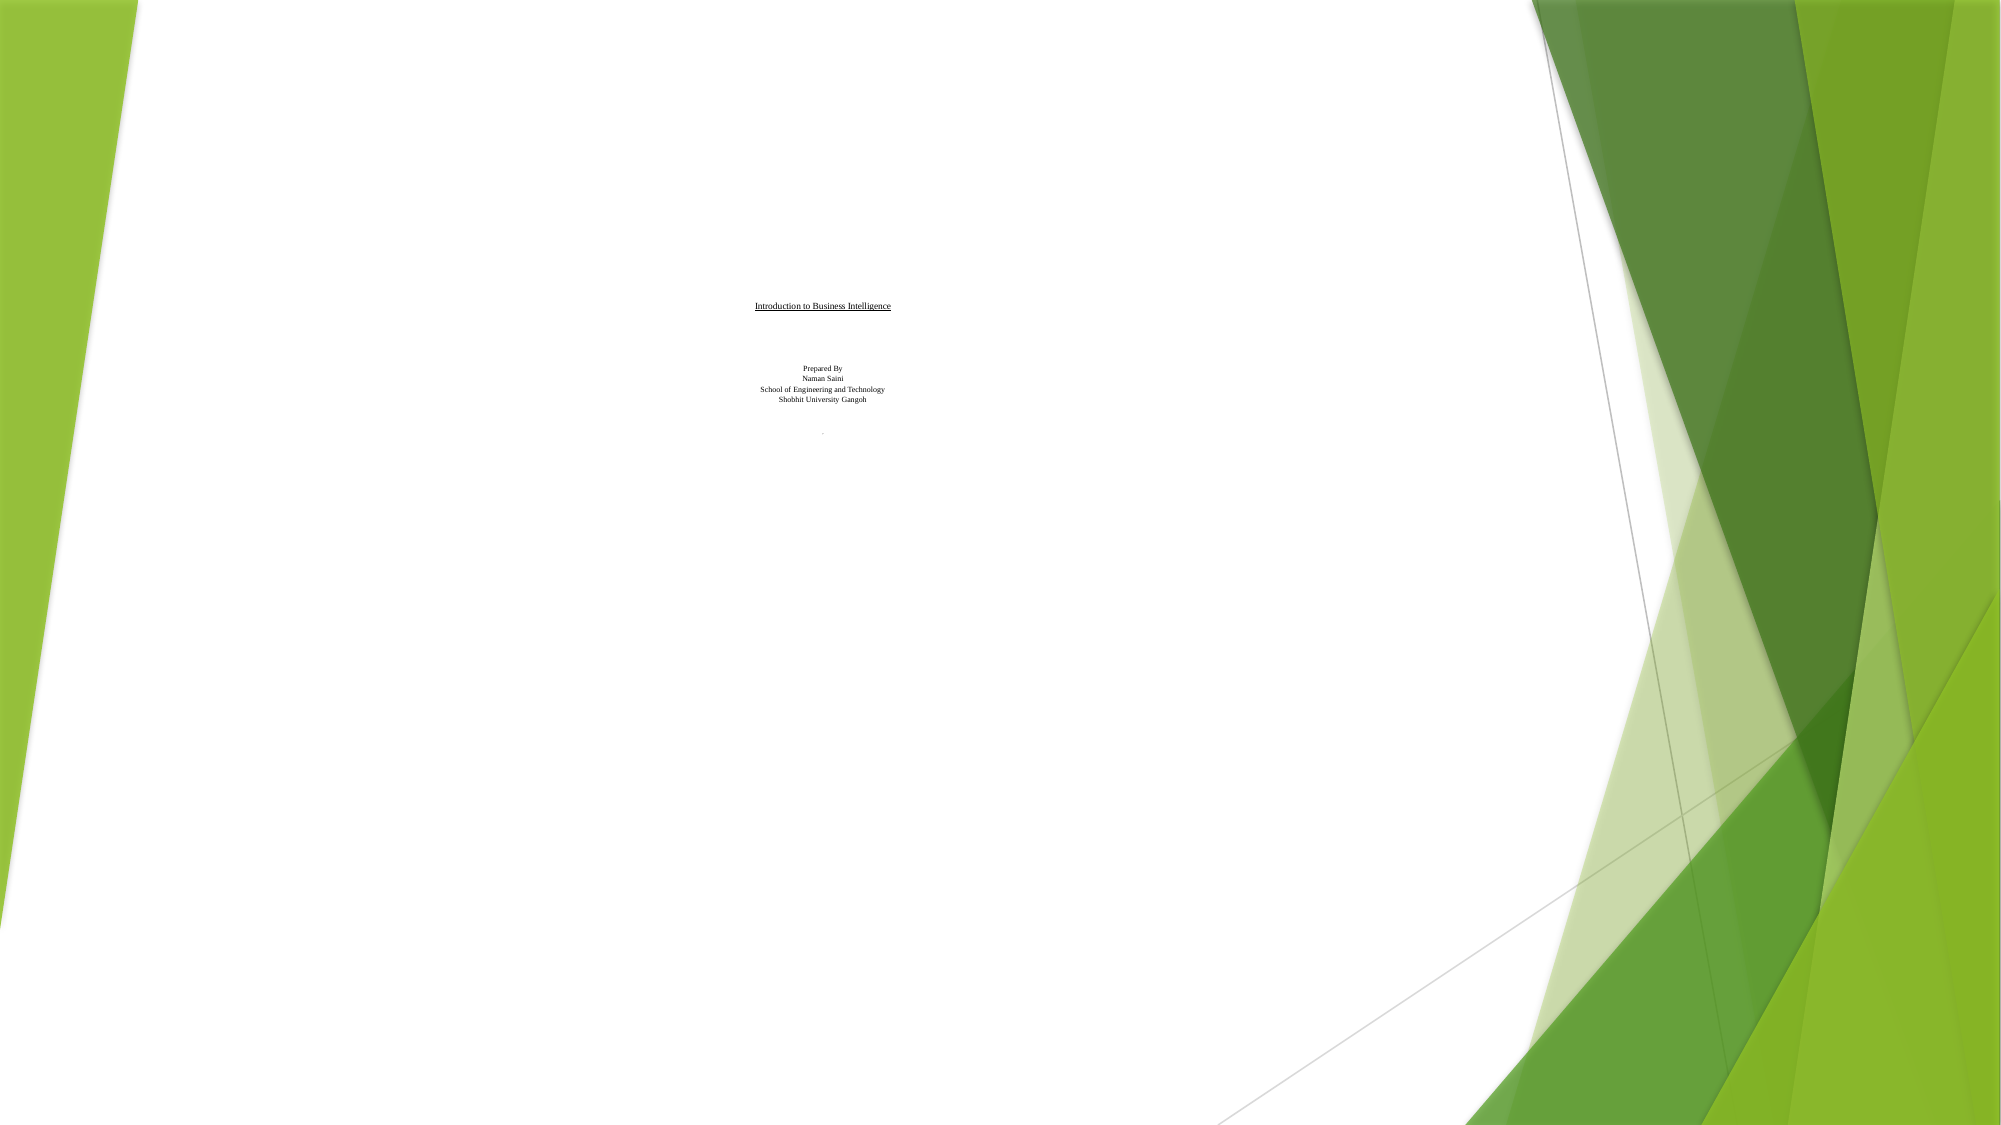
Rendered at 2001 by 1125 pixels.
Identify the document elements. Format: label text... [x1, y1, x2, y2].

subtitle Introduction to Business Intelligence Prepared By Naman Saini School of Engineering and Technology Shobhit University Gangoh p [185, 292, 1461, 473]
